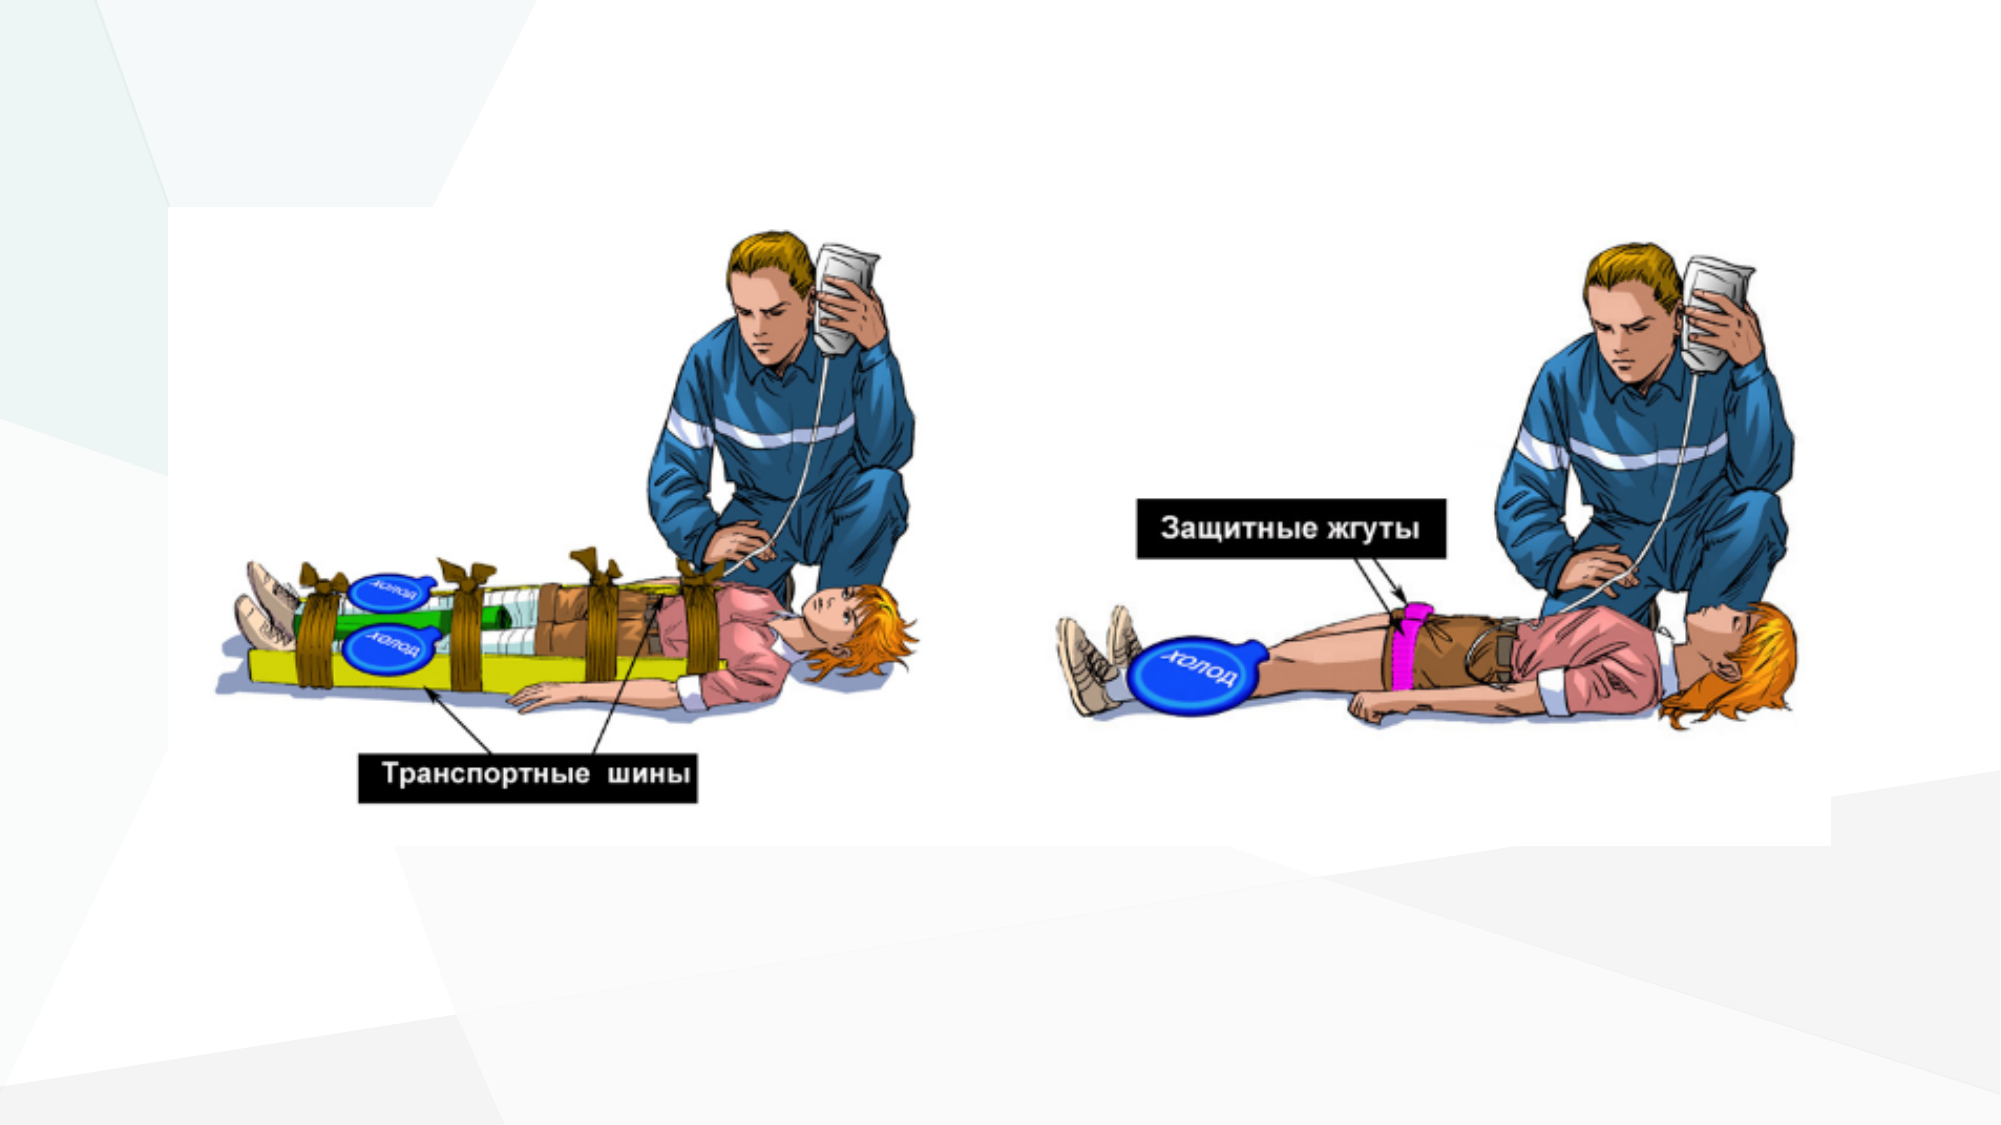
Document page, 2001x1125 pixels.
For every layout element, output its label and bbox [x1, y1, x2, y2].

picture [168, 207, 1832, 847]
